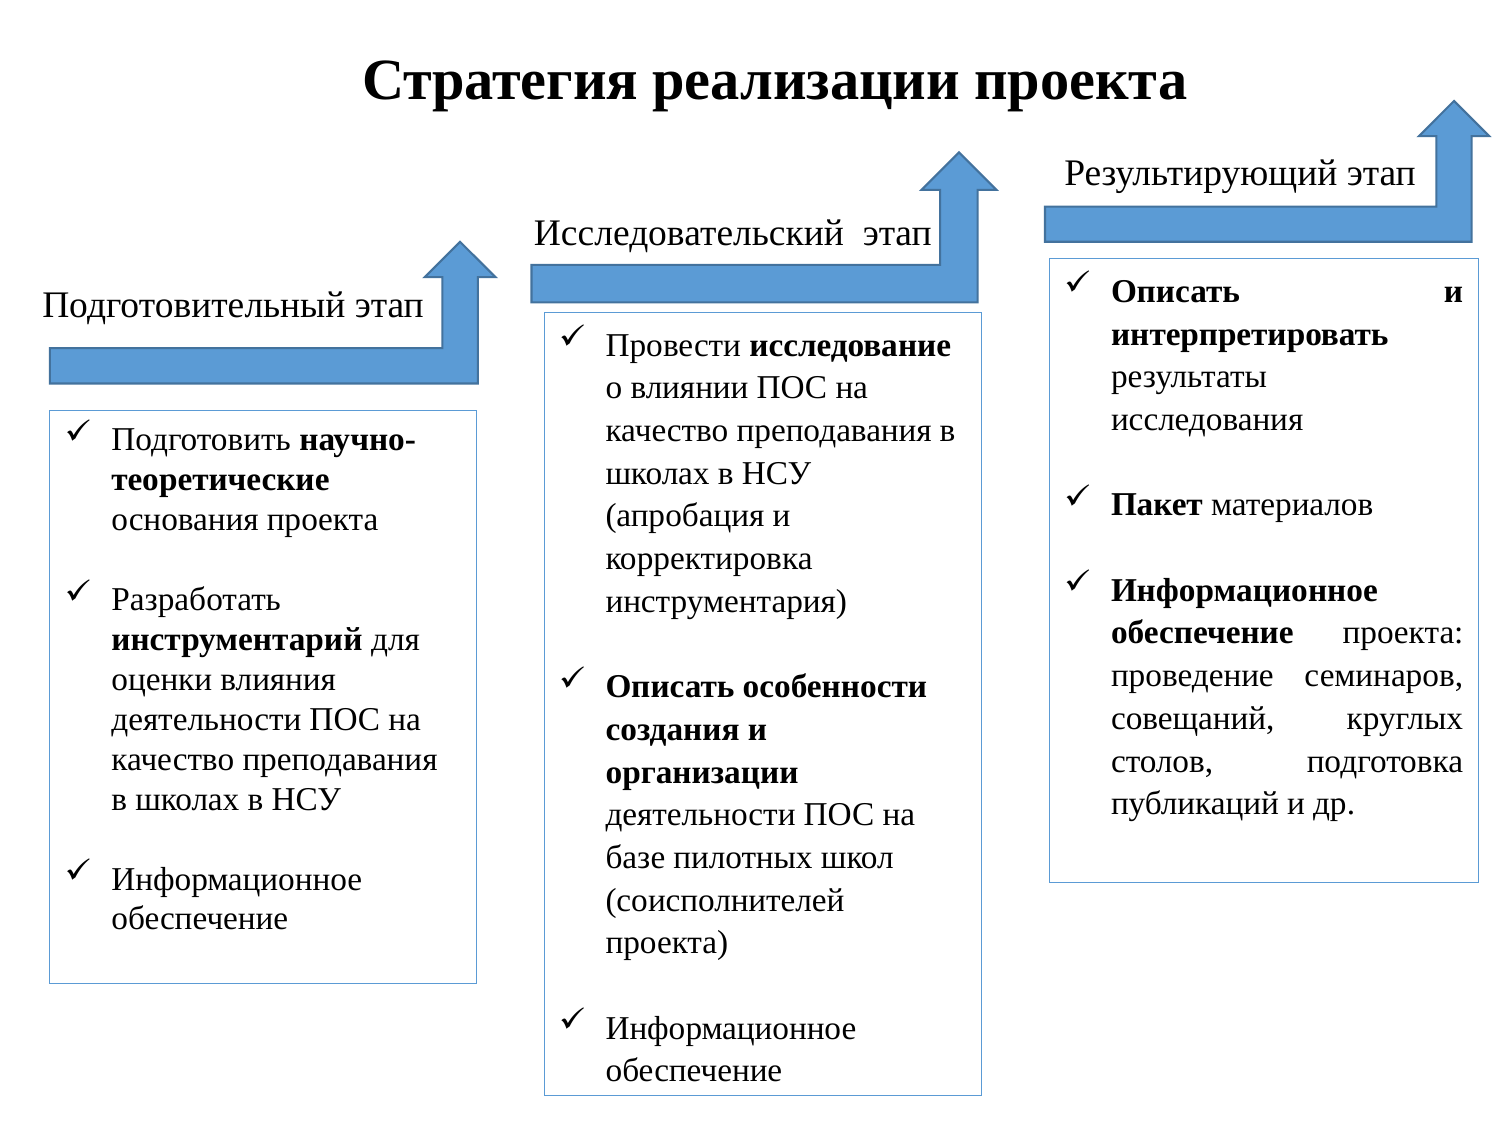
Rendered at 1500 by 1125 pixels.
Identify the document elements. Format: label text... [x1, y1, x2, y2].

text_box Исследовательский этап [519, 200, 980, 261]
text_box Результирующий этап [1049, 140, 1470, 201]
text_box Провести исследование о влиянии ПОС на качество преподавания в школах в НСУ (апробация и корректировка инструментария) Описать особенности создания и организации деятельности ПОС на базе пилотных школ (соисполнителей проекта) Информационное обеспечение [544, 312, 982, 1096]
text_box [530, 261, 979, 304]
text_box [48, 240, 499, 385]
title Стратегия реализации проекта [128, 28, 1422, 118]
text_box Подготовительный этап [27, 272, 447, 332]
text_box Описать и интерпретировать результаты исследования Пакет материалов Информационное обеспечение проекта: проведение семинаров, совещаний, круглых столов, подготовка публикаций и др. [1049, 258, 1479, 883]
text_box [918, 150, 999, 200]
text_box [1043, 99, 1492, 243]
text_box Подготовить научно-теоретические основания проекта Разработать инструментарий для оценки влияния деятельности ПОС на качество преподавания в школах в НСУ Информационное обеспечение [49, 410, 477, 984]
